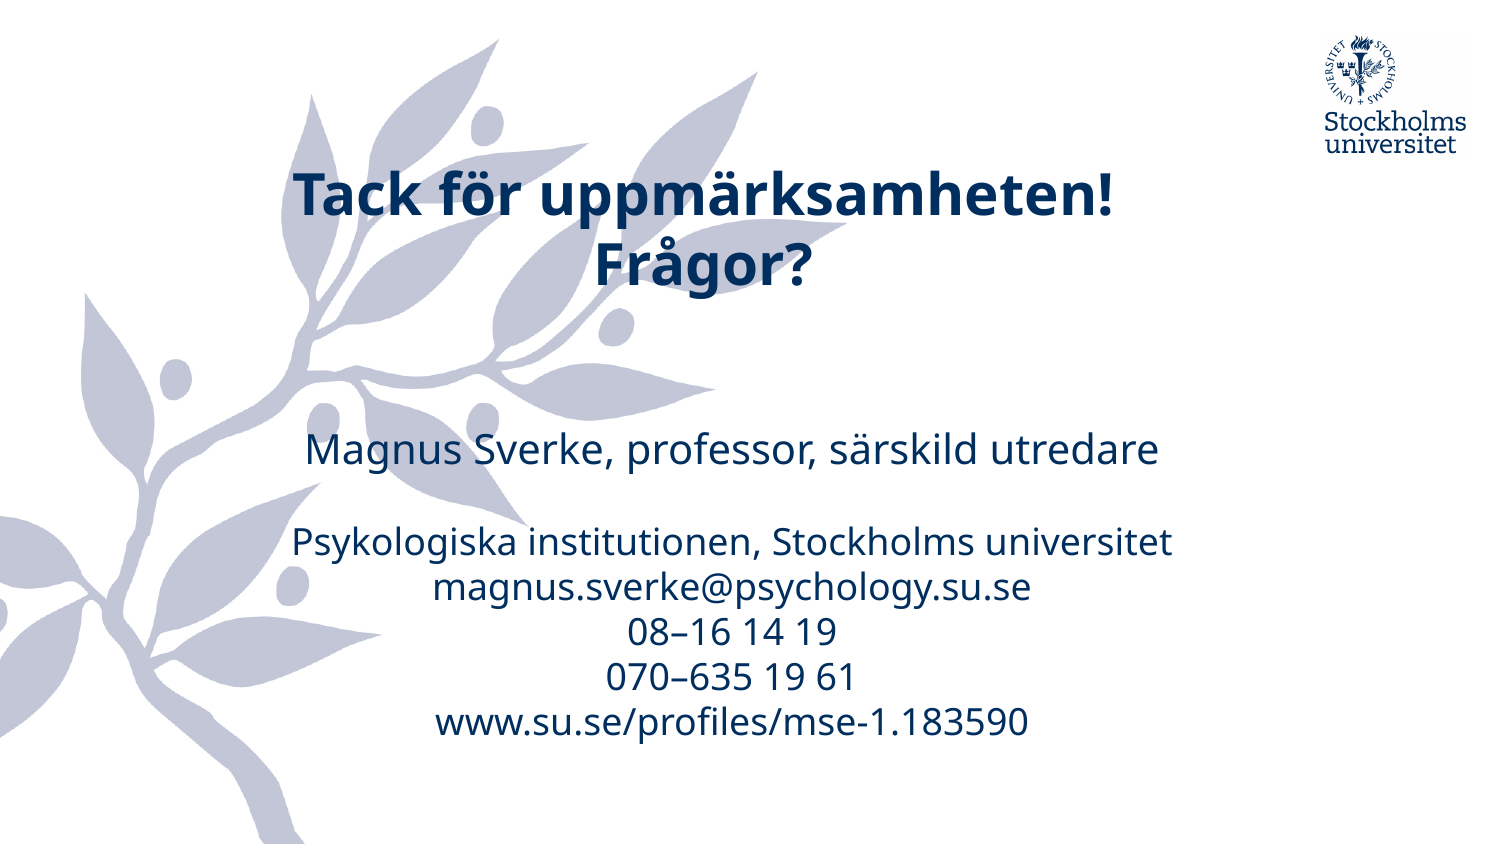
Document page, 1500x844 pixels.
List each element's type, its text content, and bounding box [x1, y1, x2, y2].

text_box Magnus Sverke, professor, särskild utredare Psykologiska institutionen, Stockholms universitet magnus.sverke@psychology.su.se 08–16 14 19 070–635 19 61 www.su.se/profiles/mse-1.183590 [53, 415, 1412, 765]
picture [1324, 35, 1466, 160]
picture [0, 39, 847, 844]
title Tack för uppmärksamheten! Frågor? [159, 114, 1248, 340]
